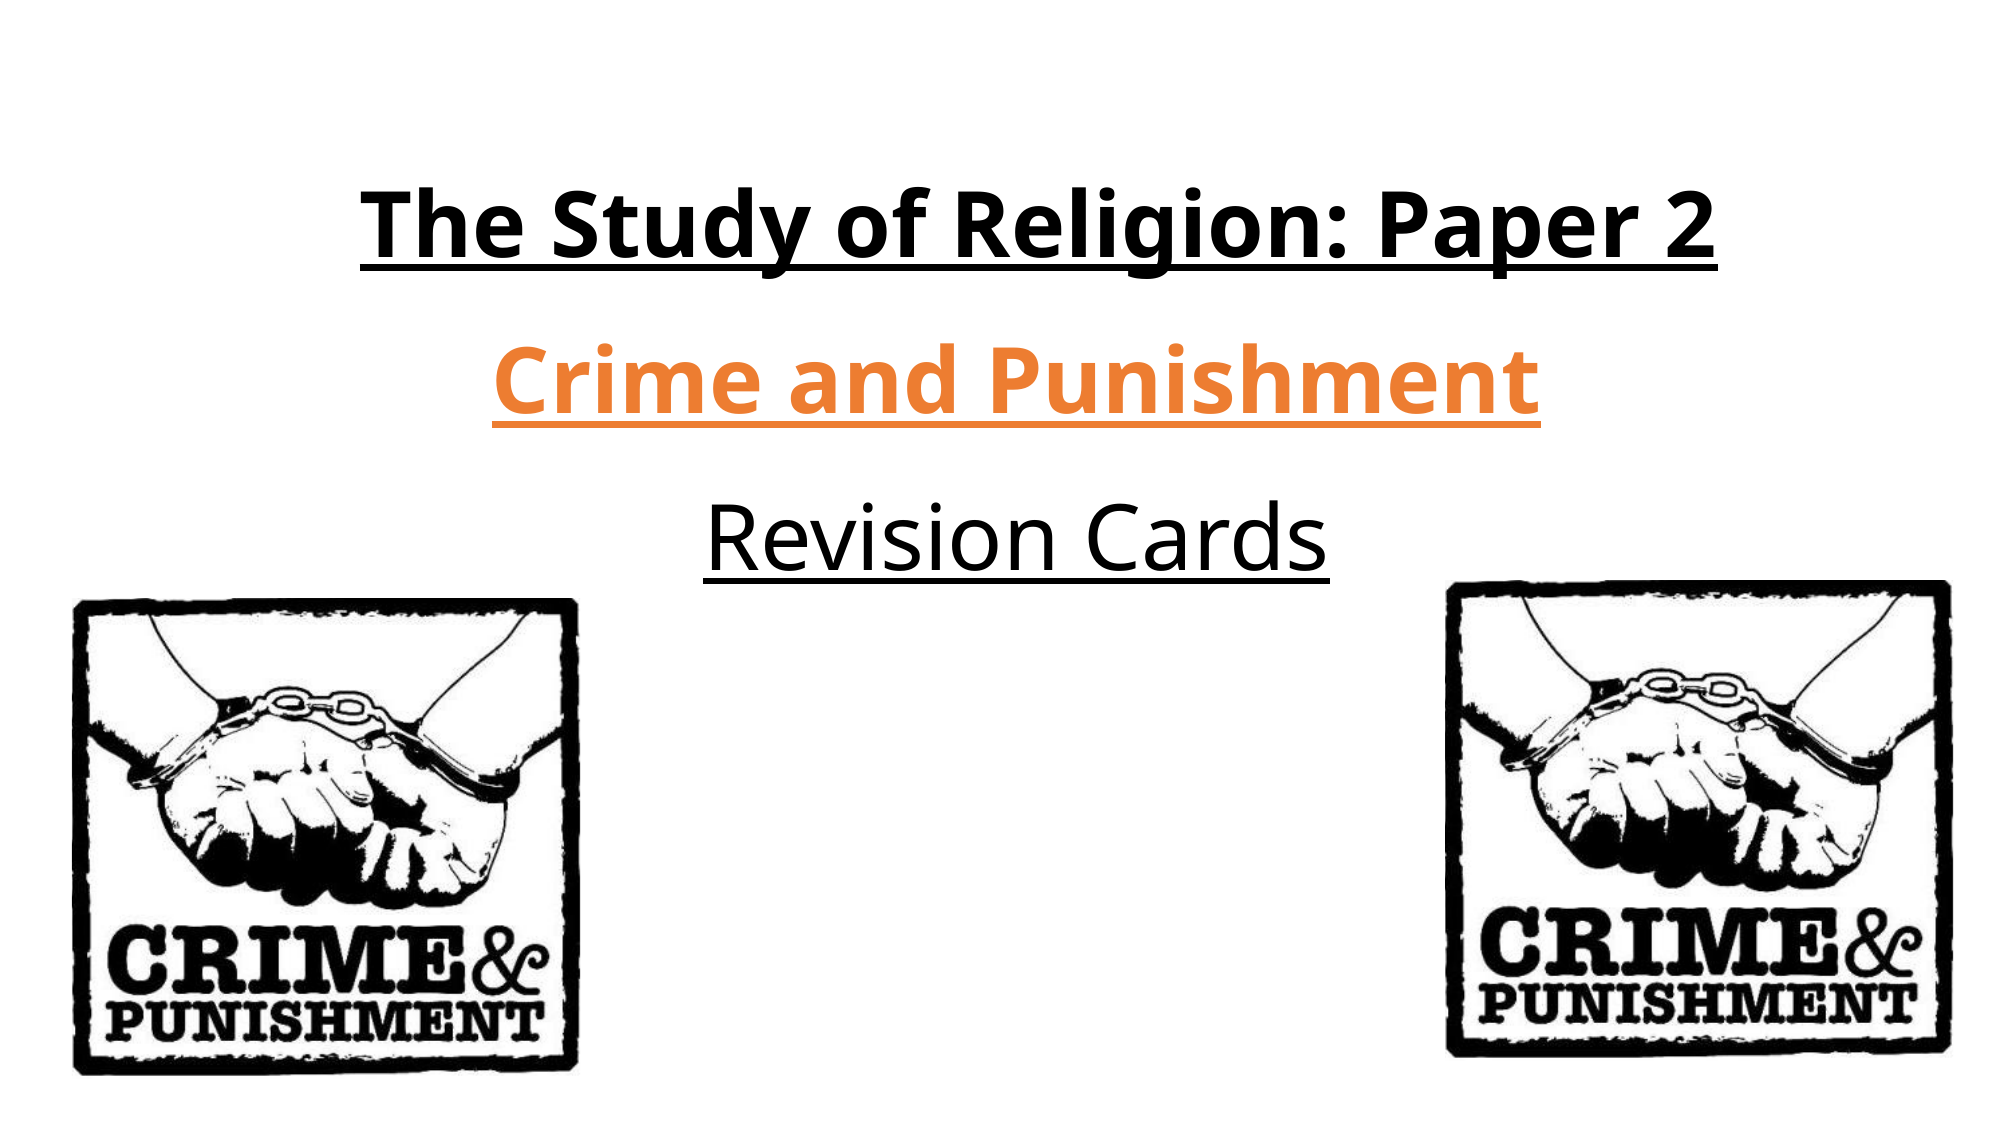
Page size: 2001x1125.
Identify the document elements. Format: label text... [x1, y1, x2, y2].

picture [71, 597, 589, 1079]
text_box The Study of Religion: Paper 2 [344, 157, 1734, 283]
picture [1444, 580, 1962, 1061]
text_box Crime and Punishment [476, 314, 1557, 440]
text_box Revision Cards [688, 471, 1346, 597]
